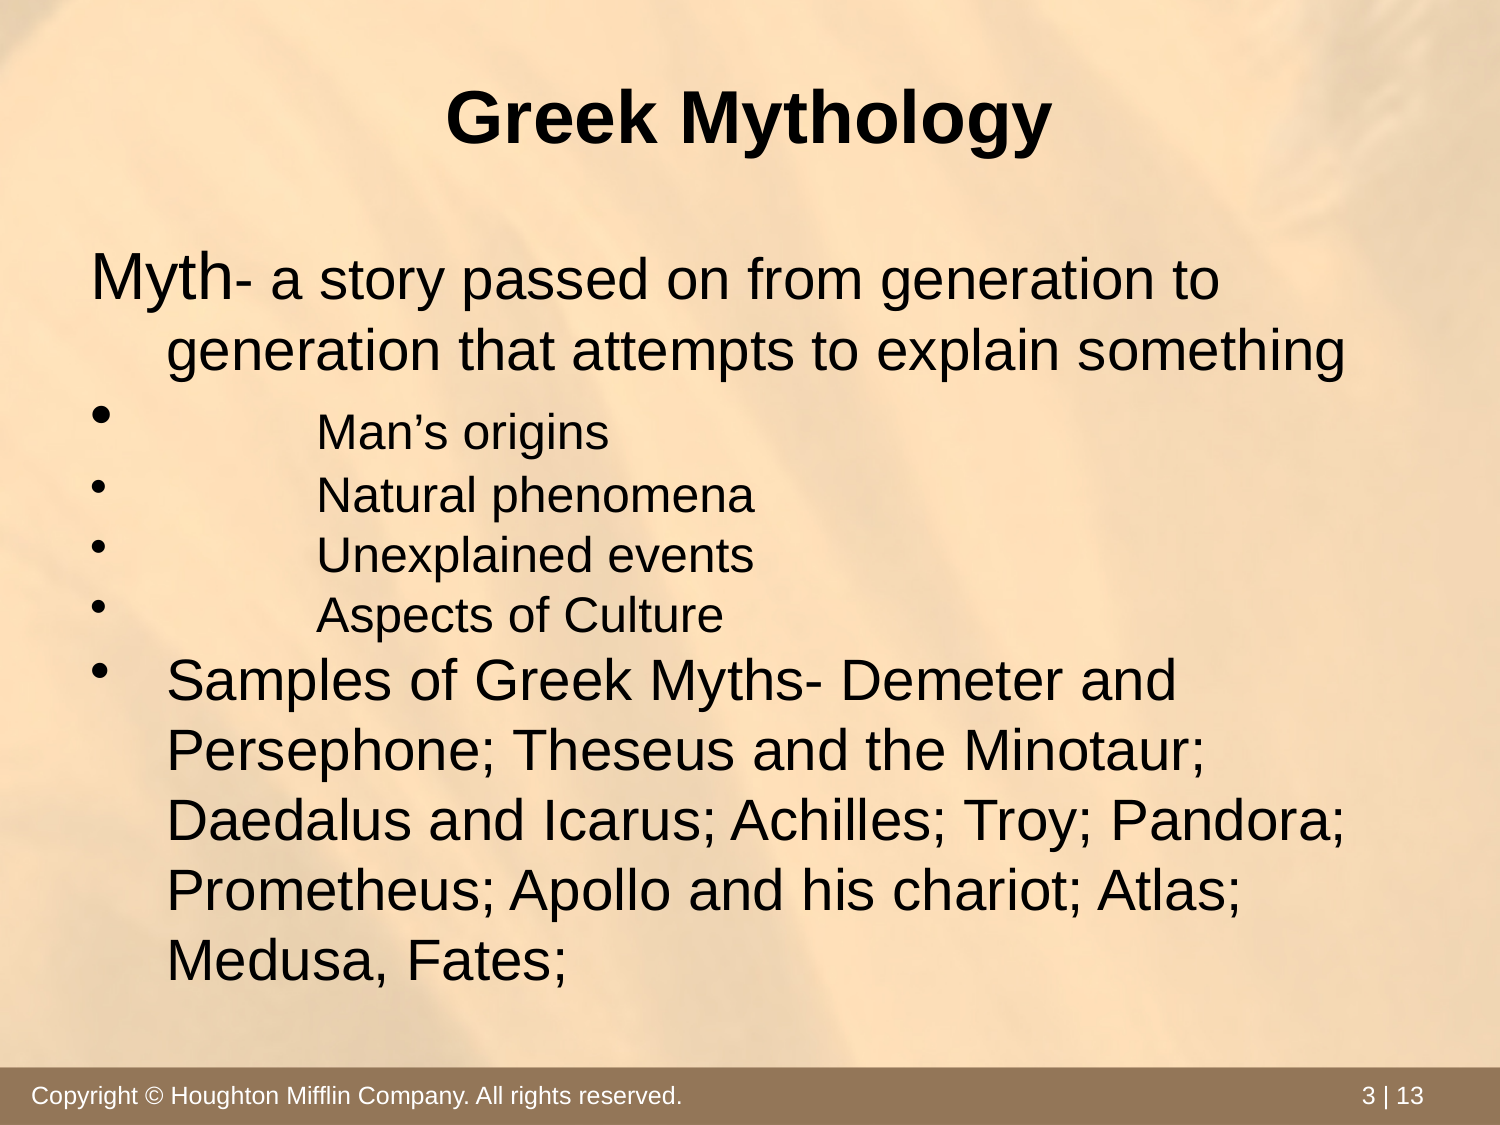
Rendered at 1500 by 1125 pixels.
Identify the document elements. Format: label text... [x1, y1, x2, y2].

list Myth- a story passed on from generation to generation that attempts to explain something Man’s origins Natural phenomena Unexplained events Aspects of Culture Samples of Greek Myths- Demeter and Persephone; Theseus and the Minotaur; Daedalus and Icarus; Achilles; Troy; Pandora; Prometheus; Apollo and his chariot; Atlas; Medusa, Fates; [74, 224, 1426, 1006]
title Greek Mythology [74, 27, 1426, 201]
picture [0, 0, 1500, 1125]
